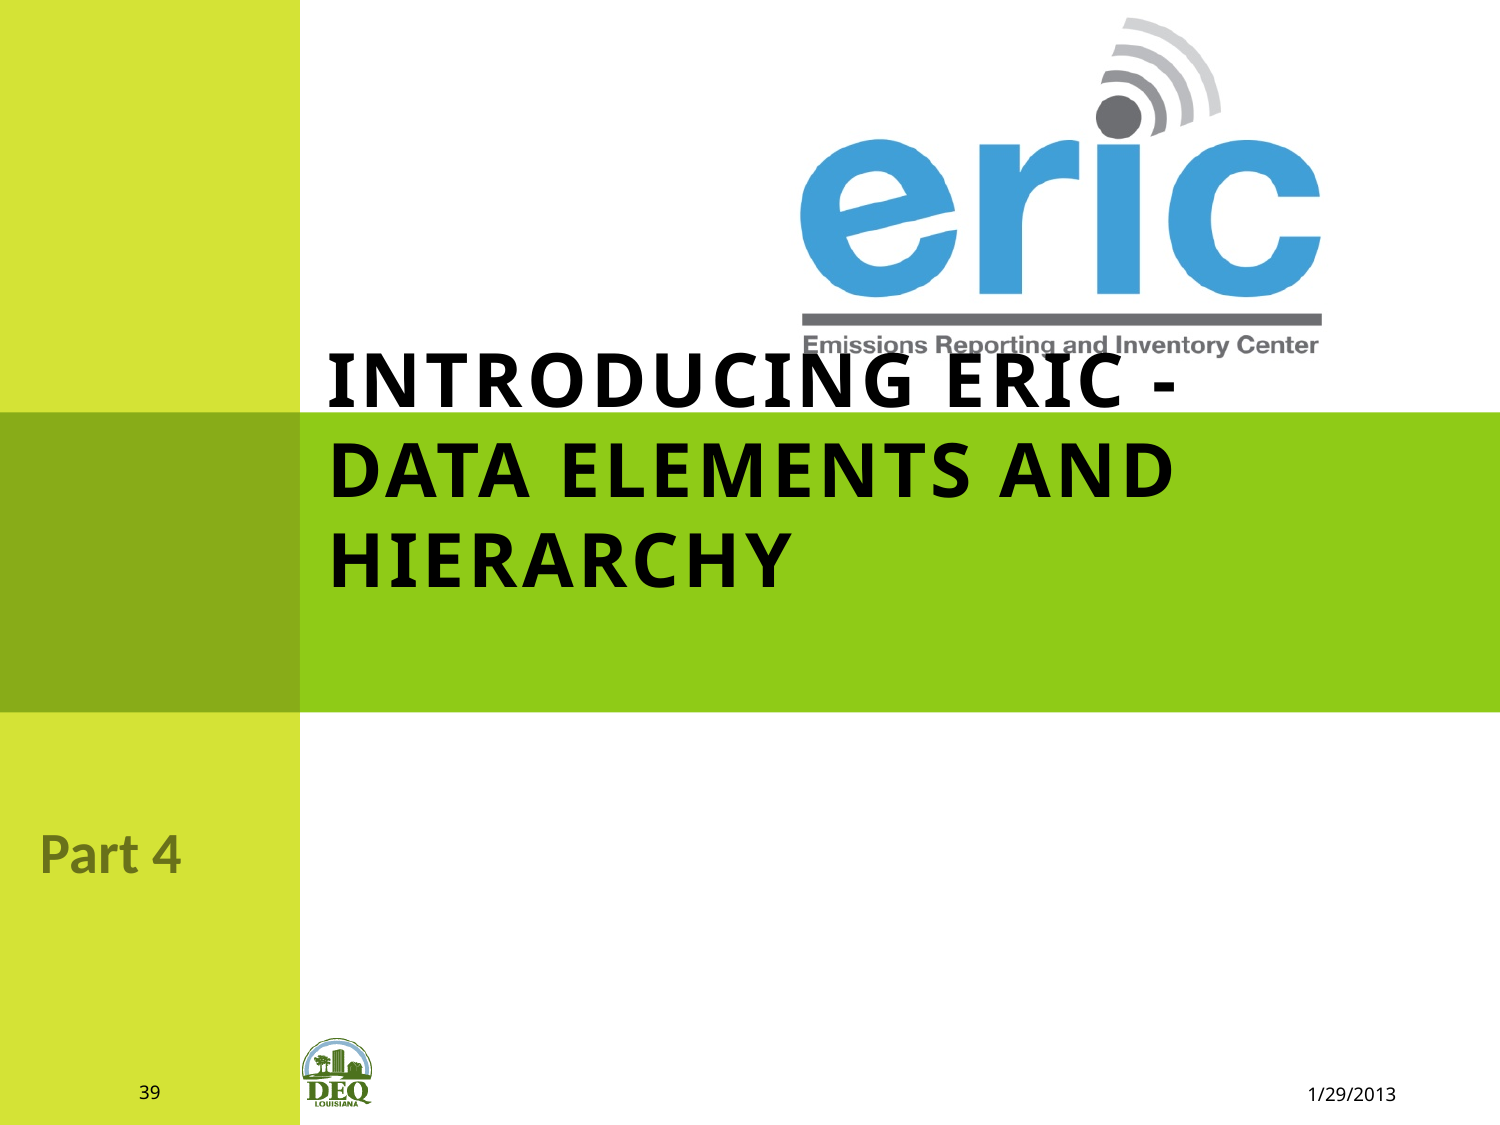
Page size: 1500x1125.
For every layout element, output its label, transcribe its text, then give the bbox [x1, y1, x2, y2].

list Part 4 [24, 737, 275, 1075]
slide_number 39 [87, 1074, 213, 1113]
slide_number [1136, 1075, 1412, 1113]
title Introducing ERIC - Data Elements and Hierarchy [312, 437, 1400, 700]
picture [300, 1037, 375, 1107]
picture [774, 0, 1357, 388]
